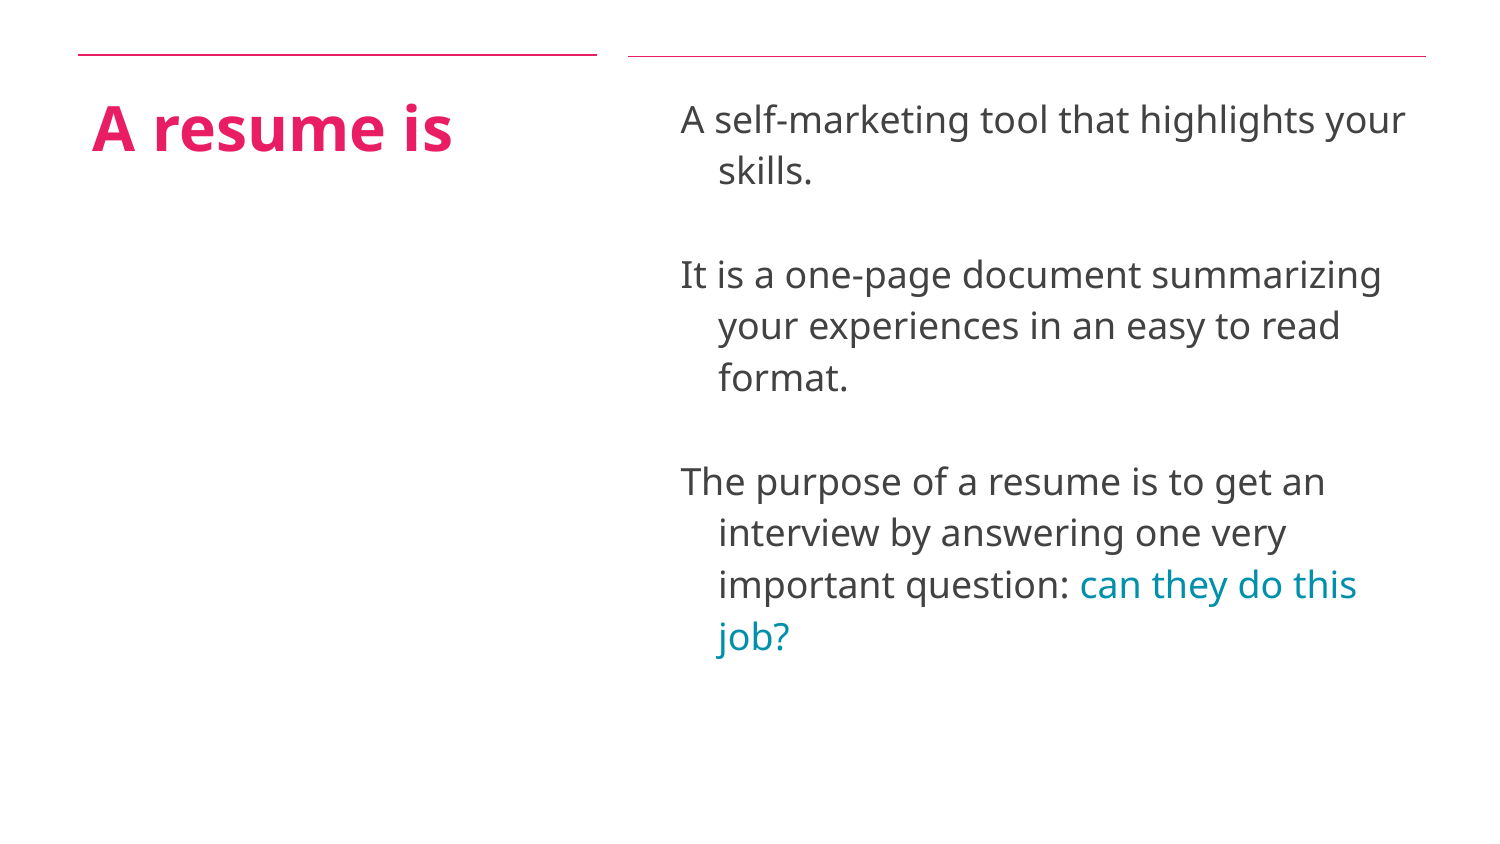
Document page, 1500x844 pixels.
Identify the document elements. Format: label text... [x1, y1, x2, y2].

list A self-marketing tool that highlights your skills. It is a one-page document summarizing your experiences in an easy to read format. The purpose of a resume is to get an interview by answering one very important question: can they do this job? [628, 73, 1426, 749]
title A resume is [77, 73, 597, 413]
